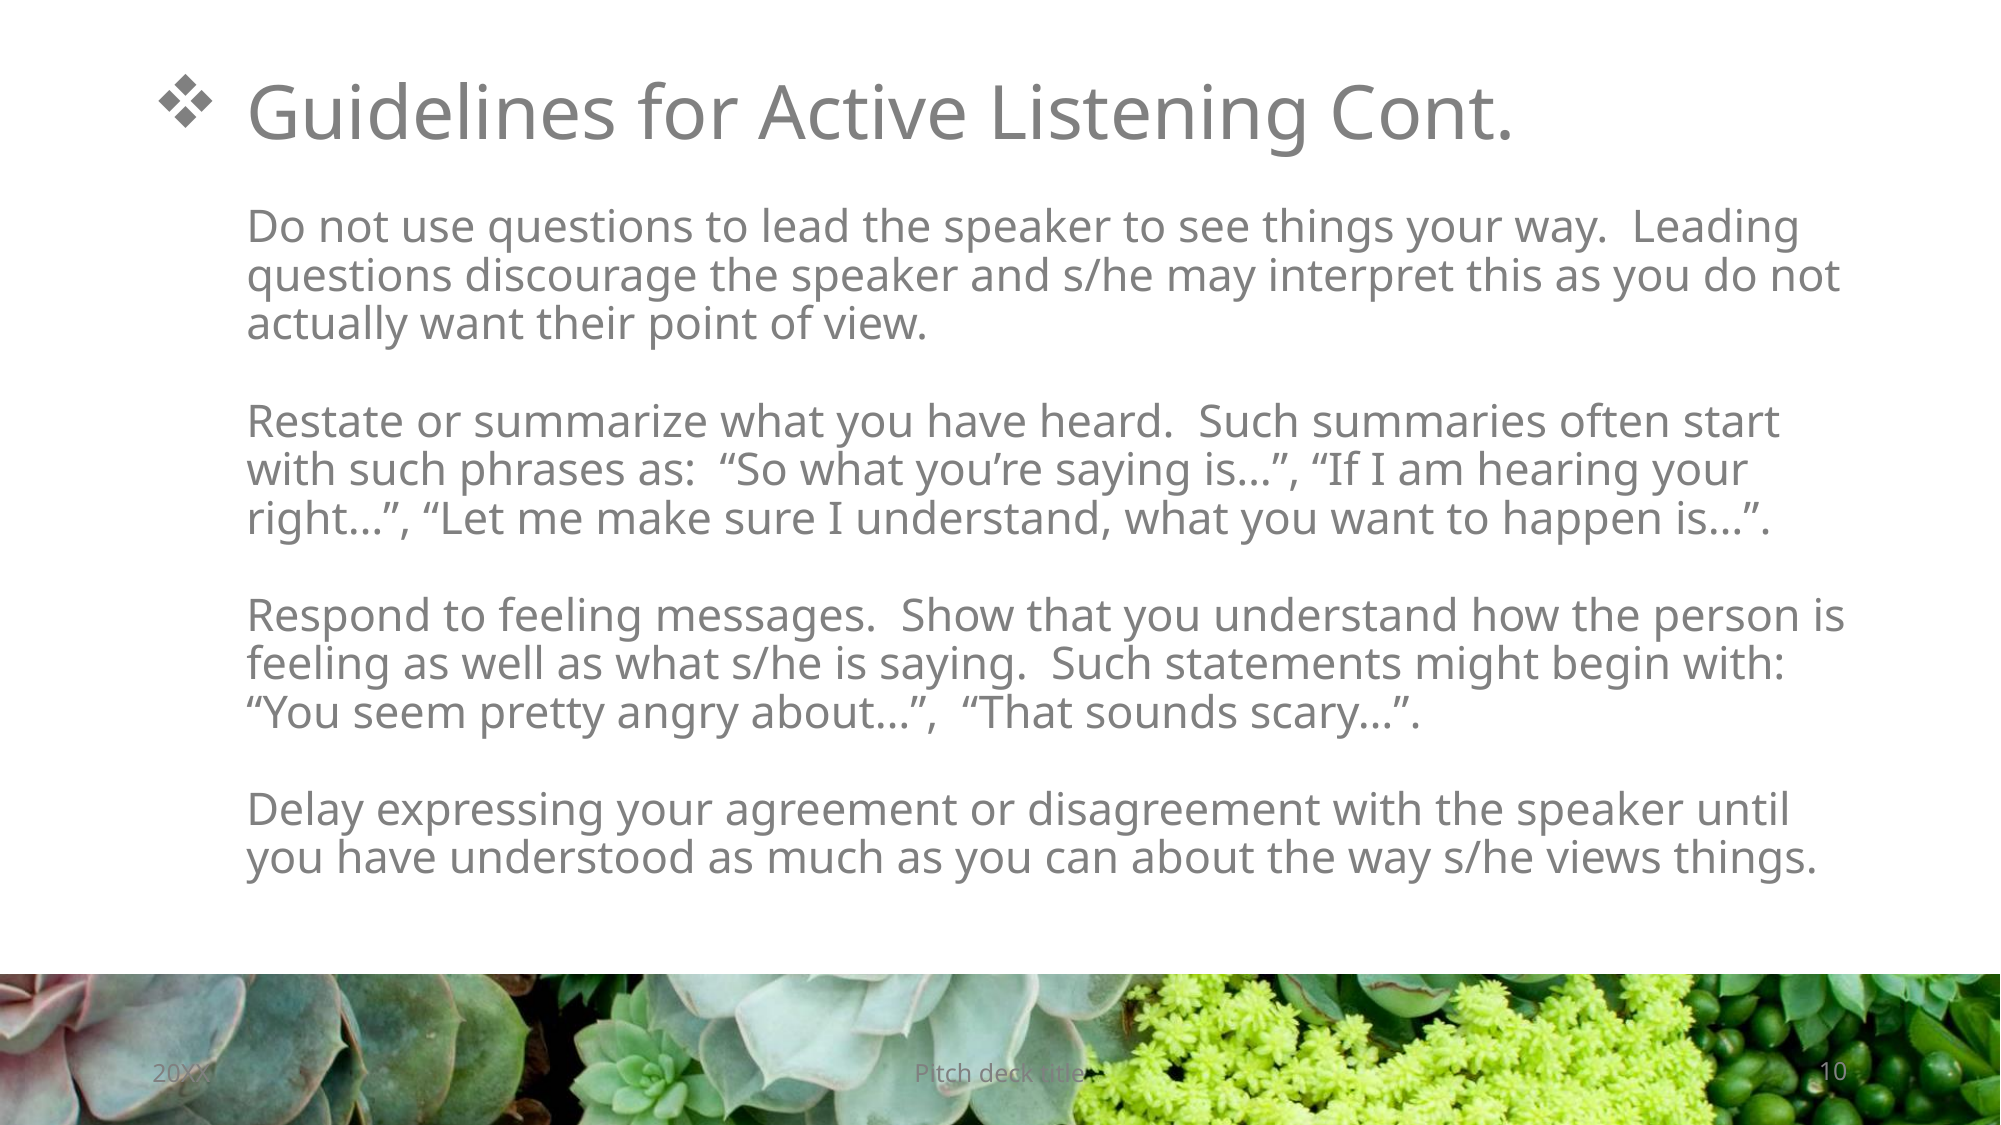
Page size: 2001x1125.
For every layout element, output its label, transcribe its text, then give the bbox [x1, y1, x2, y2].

picture [0, 974, 2000, 1125]
title Guidelines for Active Listening Cont. Do not use questions to lead the speaker to see things your way. Leading questions discourage the speaker and s/he may interpret this as you do not actually want their point of view. Restate or summarize what you have heard. Such summaries often start with such phrases as: “So what you’re saying is…”, “If I am hearing your right…”, “Let me make sure I understand, what you want to happen is…”. Respond to feeling messages. Show that you understand how the person is feeling as well as what s/he is saying. Such statements might begin with: “You seem pretty angry about…”, “That sounds scary…”. Delay expressing your agreement or disagreement with the speaker until you have understood as much as you can about the way s/he views things. [137, 59, 1863, 953]
